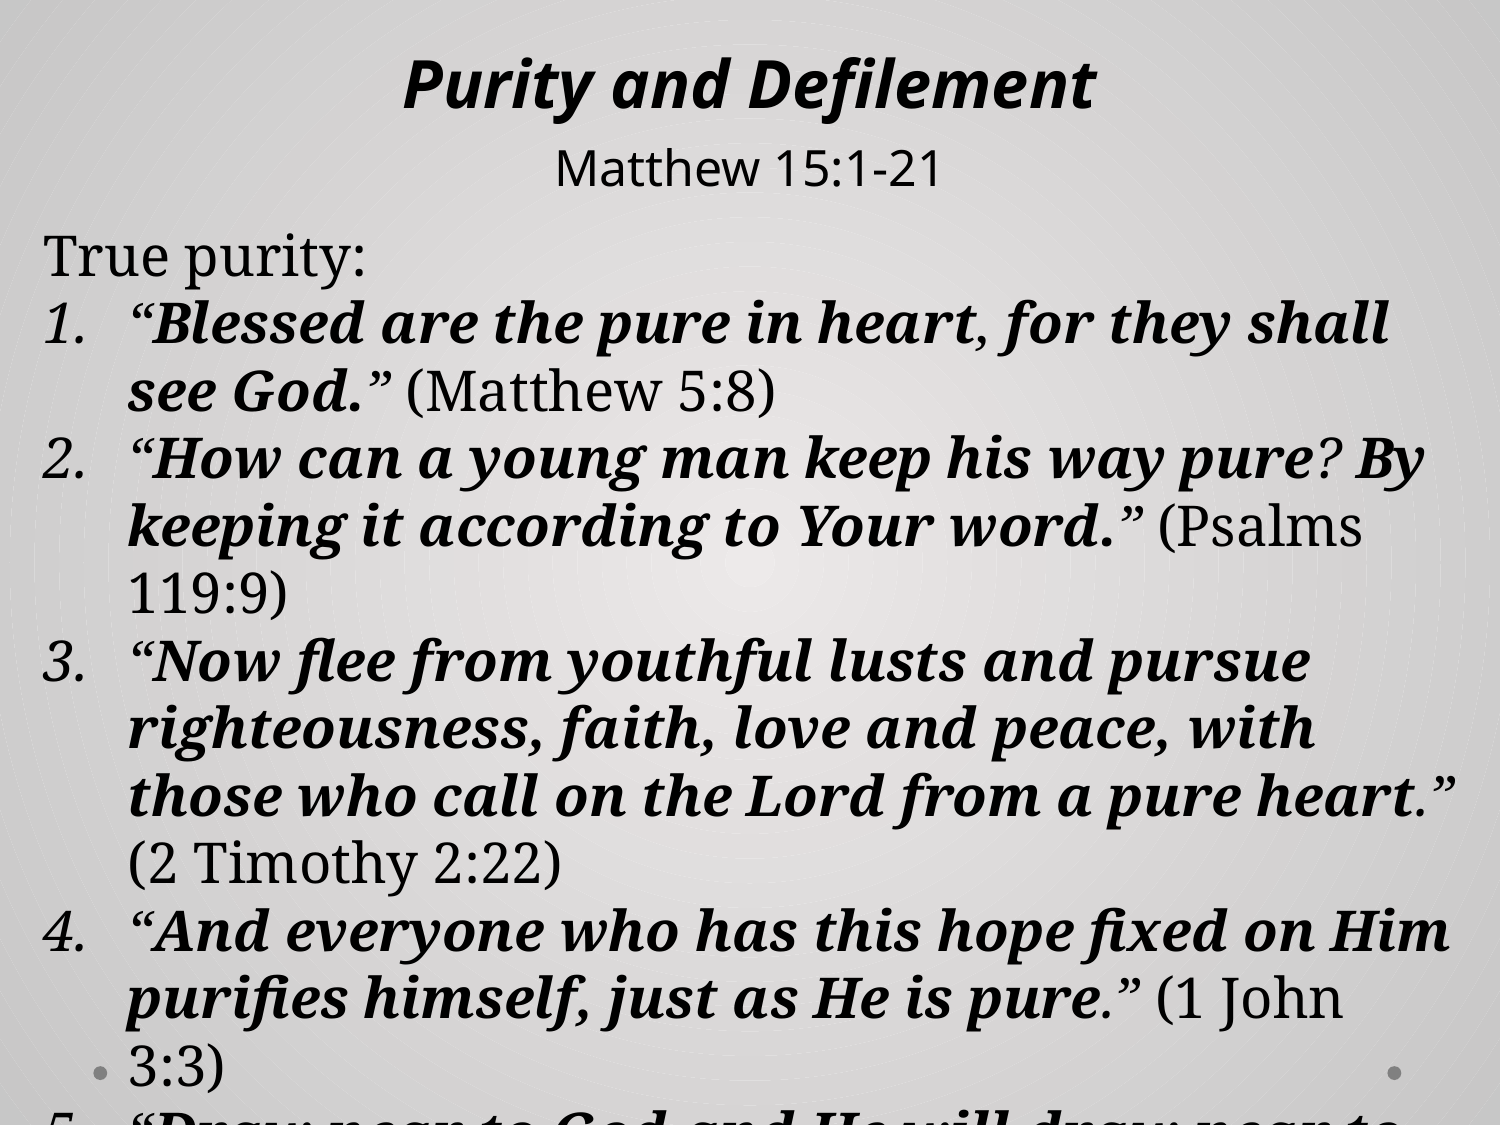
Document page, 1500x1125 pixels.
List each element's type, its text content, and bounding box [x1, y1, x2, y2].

title Purity and Defilement Matthew 15:1-21 [75, 1, 1425, 205]
list True purity: “Blessed are the pure in heart, for they shall see God.” (Matthew 5:8) “How can a young man keep his way pure? By keeping it according to Your word.” (Psalms 119:9) “Now flee from youthful lusts and pursue righteousness, faith, love and peace, with those who call on the Lord from a pure heart.” (2 Timothy 2:22) “And everyone who has this hope fixed on Him purifies himself, just as He is pure.” (1 John 3:3) “Draw near to God and He will draw near to you. Cleanse your hands, you sinners; and purify your hearts, you double-minded.” (James 4:8) [28, 212, 1473, 1125]
